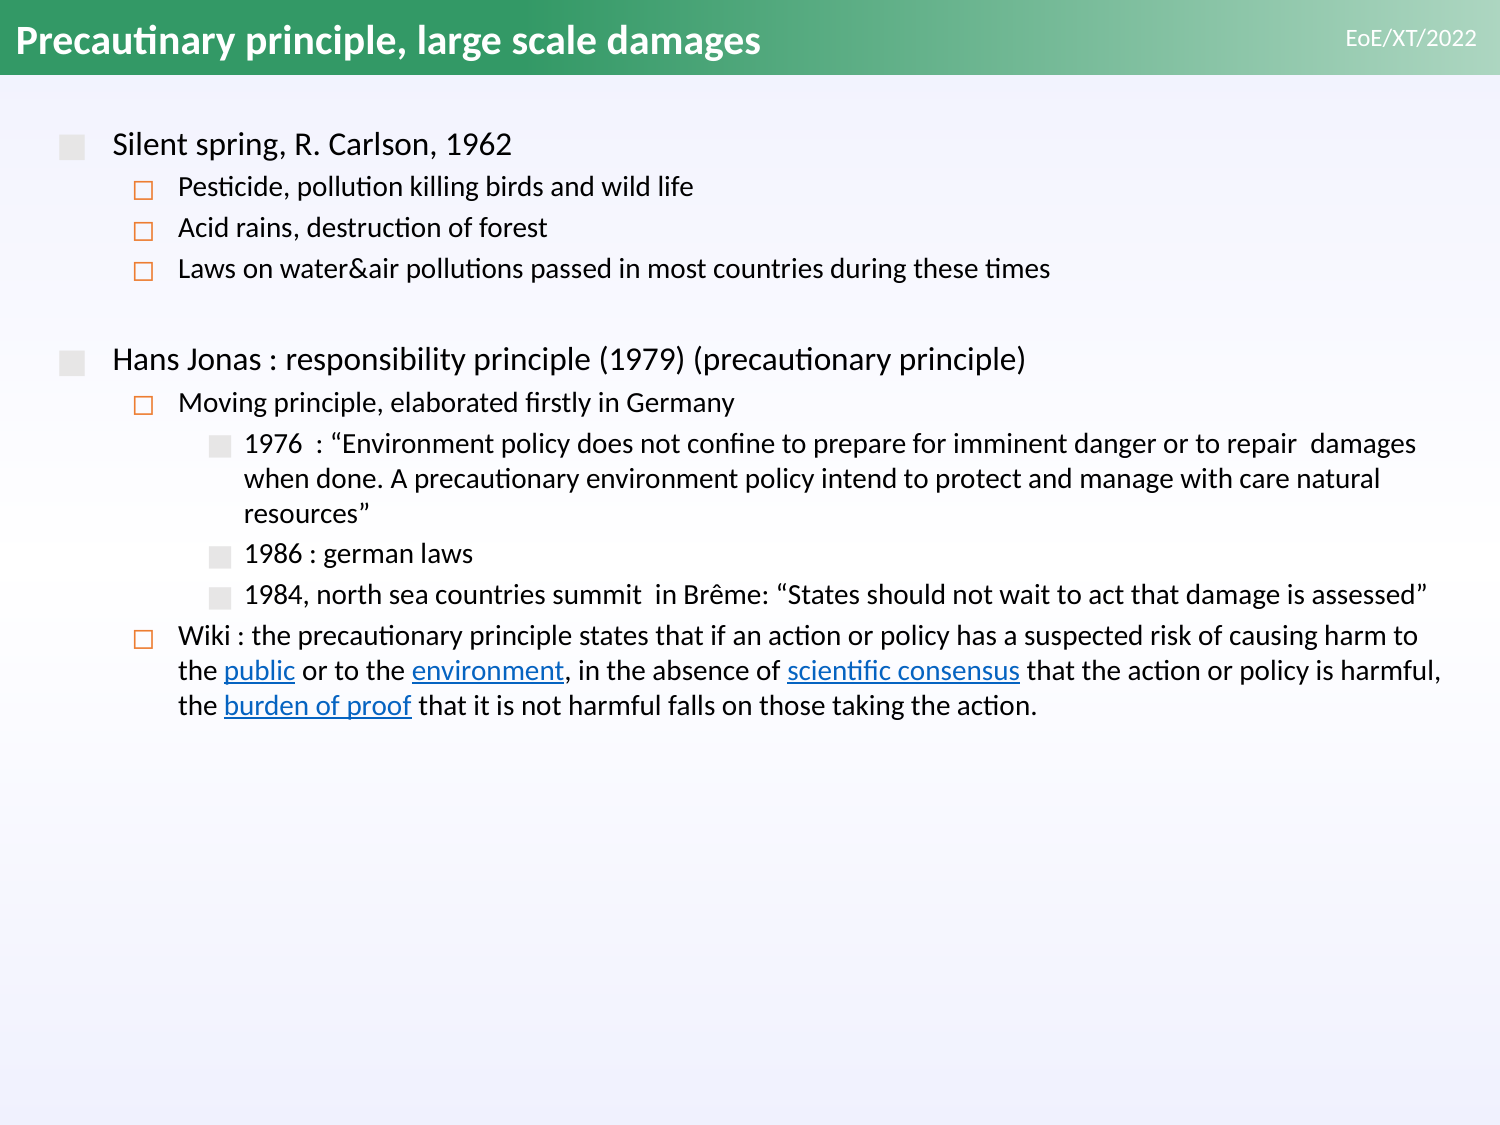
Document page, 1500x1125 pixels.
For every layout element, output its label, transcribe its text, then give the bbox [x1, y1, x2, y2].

list Silent spring, R. Carlson, 1962 Pesticide, pollution killing birds and wild life Acid rains, destruction of forest Laws on water&air pollutions passed in most countries during these times Hans Jonas : responsibility principle (1979) (precautionary principle) Moving principle, elaborated firstly in Germany 1976 : “Environment policy does not confine to prepare for imminent danger or to repair damages when done. A precautionary environment policy intend to protect and manage with care natural resources” 1986 : german laws 1984, north sea countries summit in Brême: “States should not wait to act that damage is assessed” Wiki : the precautionary principle states that if an action or policy has a suspected risk of causing harm to the public or to the environment, in the absence of scientific consensus that the action or policy is harmful, the burden of proof that it is not harmful falls on those taking the action. [41, 114, 1459, 1107]
title Precautinary principle, large scale damages [0, 0, 1351, 75]
